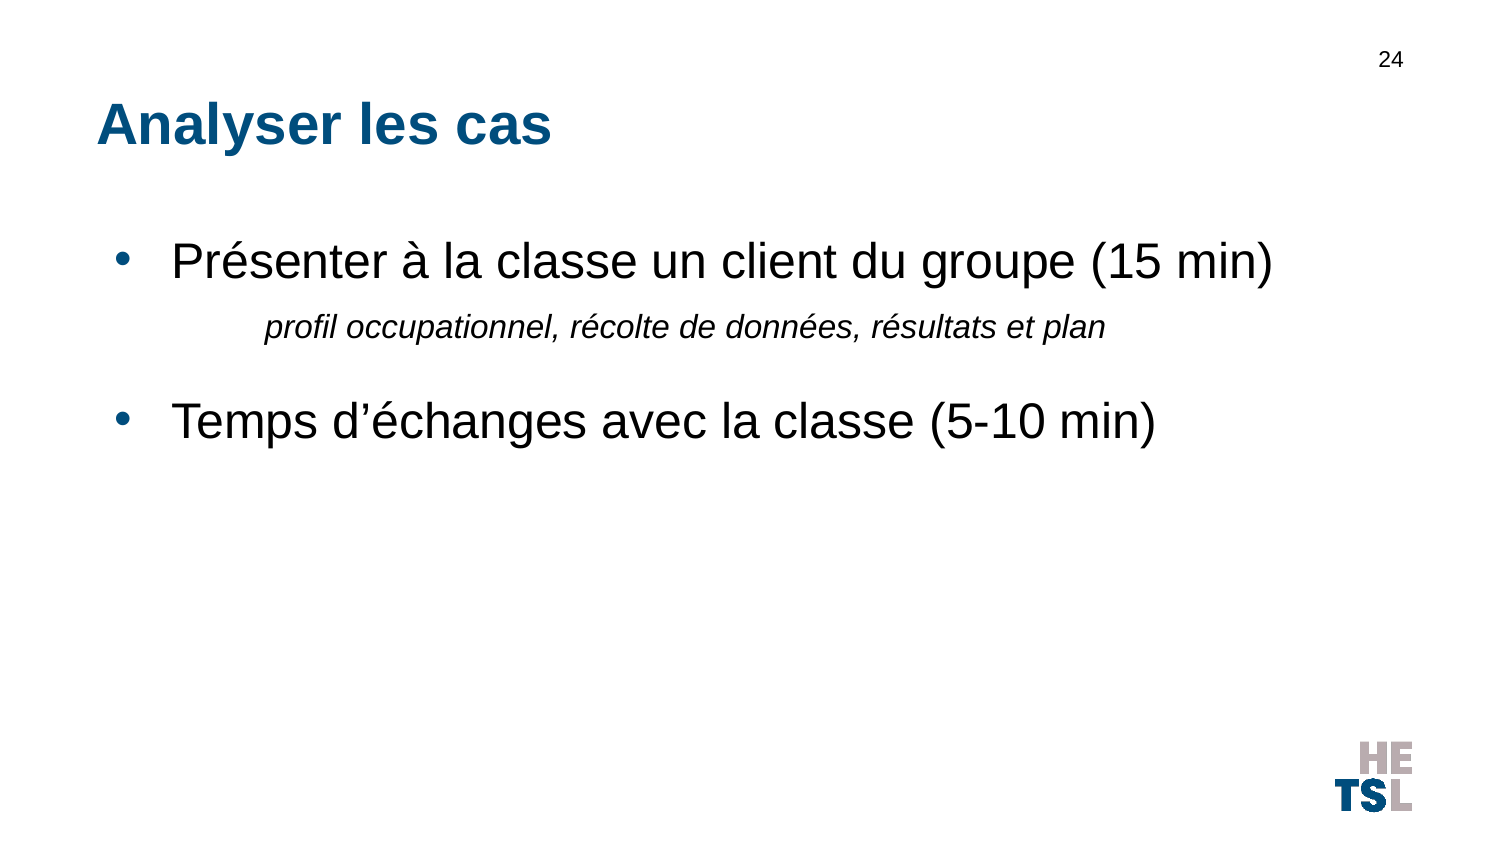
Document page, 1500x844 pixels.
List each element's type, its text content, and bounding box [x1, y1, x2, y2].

slide_number 24 [1066, 44, 1404, 87]
picture [1299, 706, 1447, 844]
list Présenter à la classe un client du groupe (15 min) profil occupationnel, récolte de données, résultats et plan Temps d’échanges avec la classe (5-10 min) [100, 221, 1412, 718]
title Analyser les cas [96, 86, 1404, 158]
